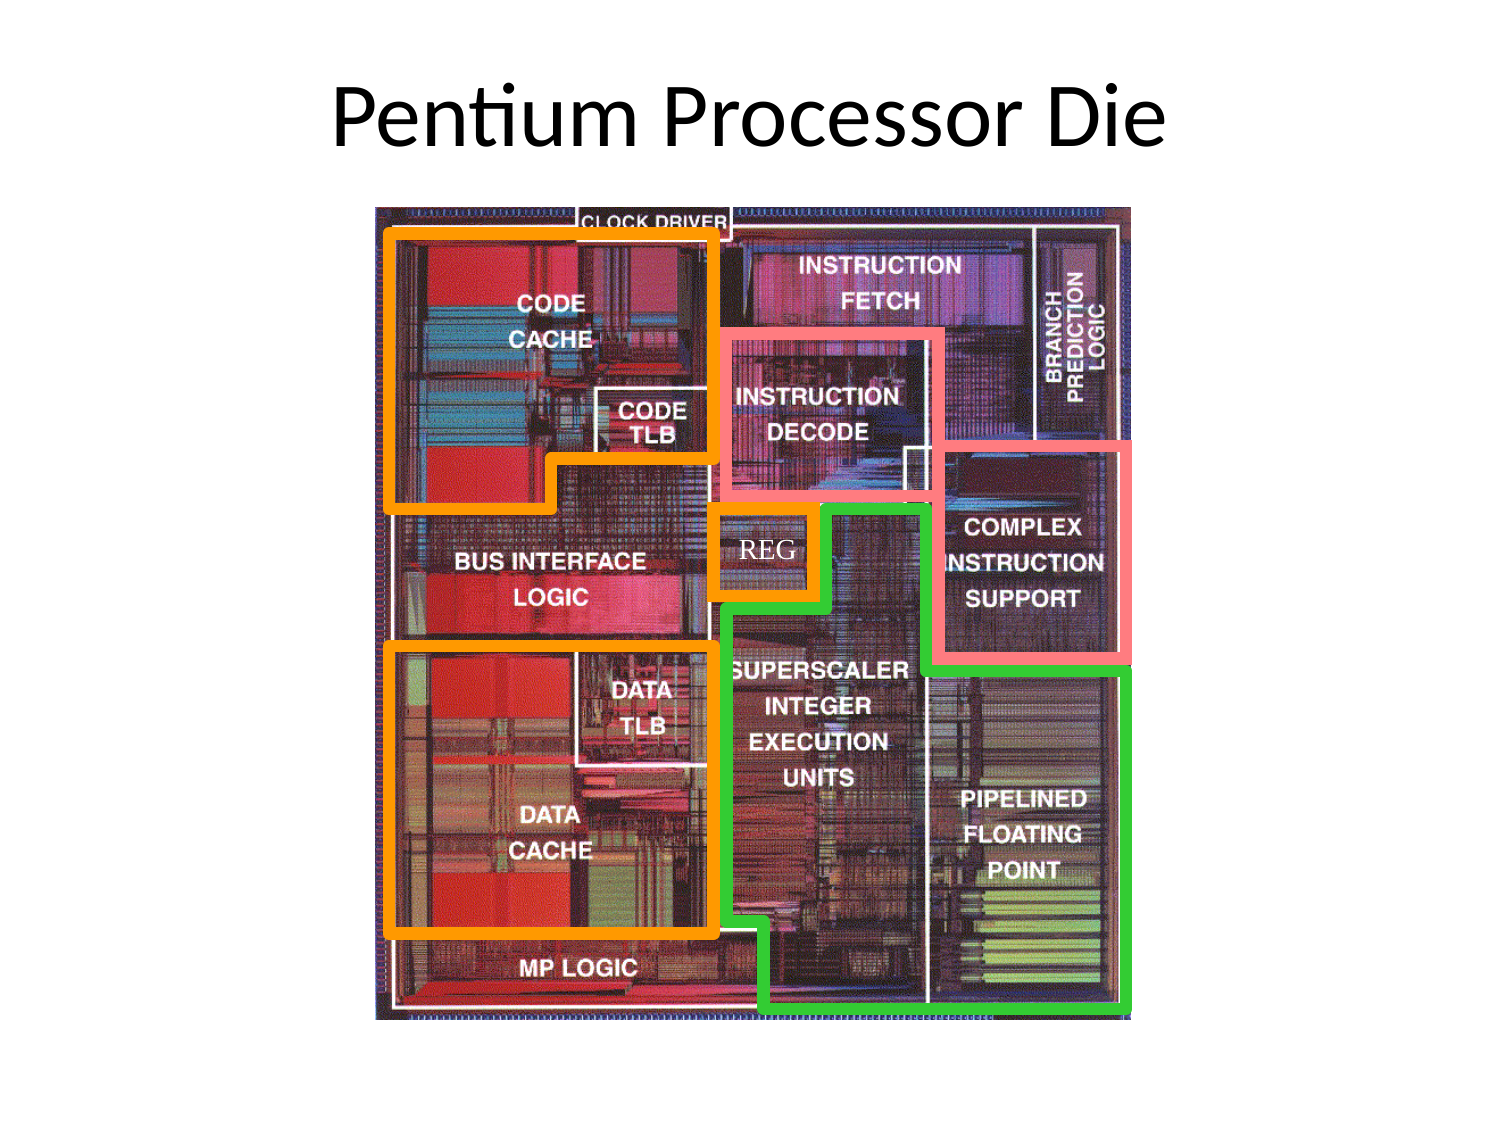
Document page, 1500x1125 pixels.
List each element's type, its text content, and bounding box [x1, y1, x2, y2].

title Pentium Processor Die [75, 45, 1425, 175]
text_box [374, 207, 1131, 1021]
